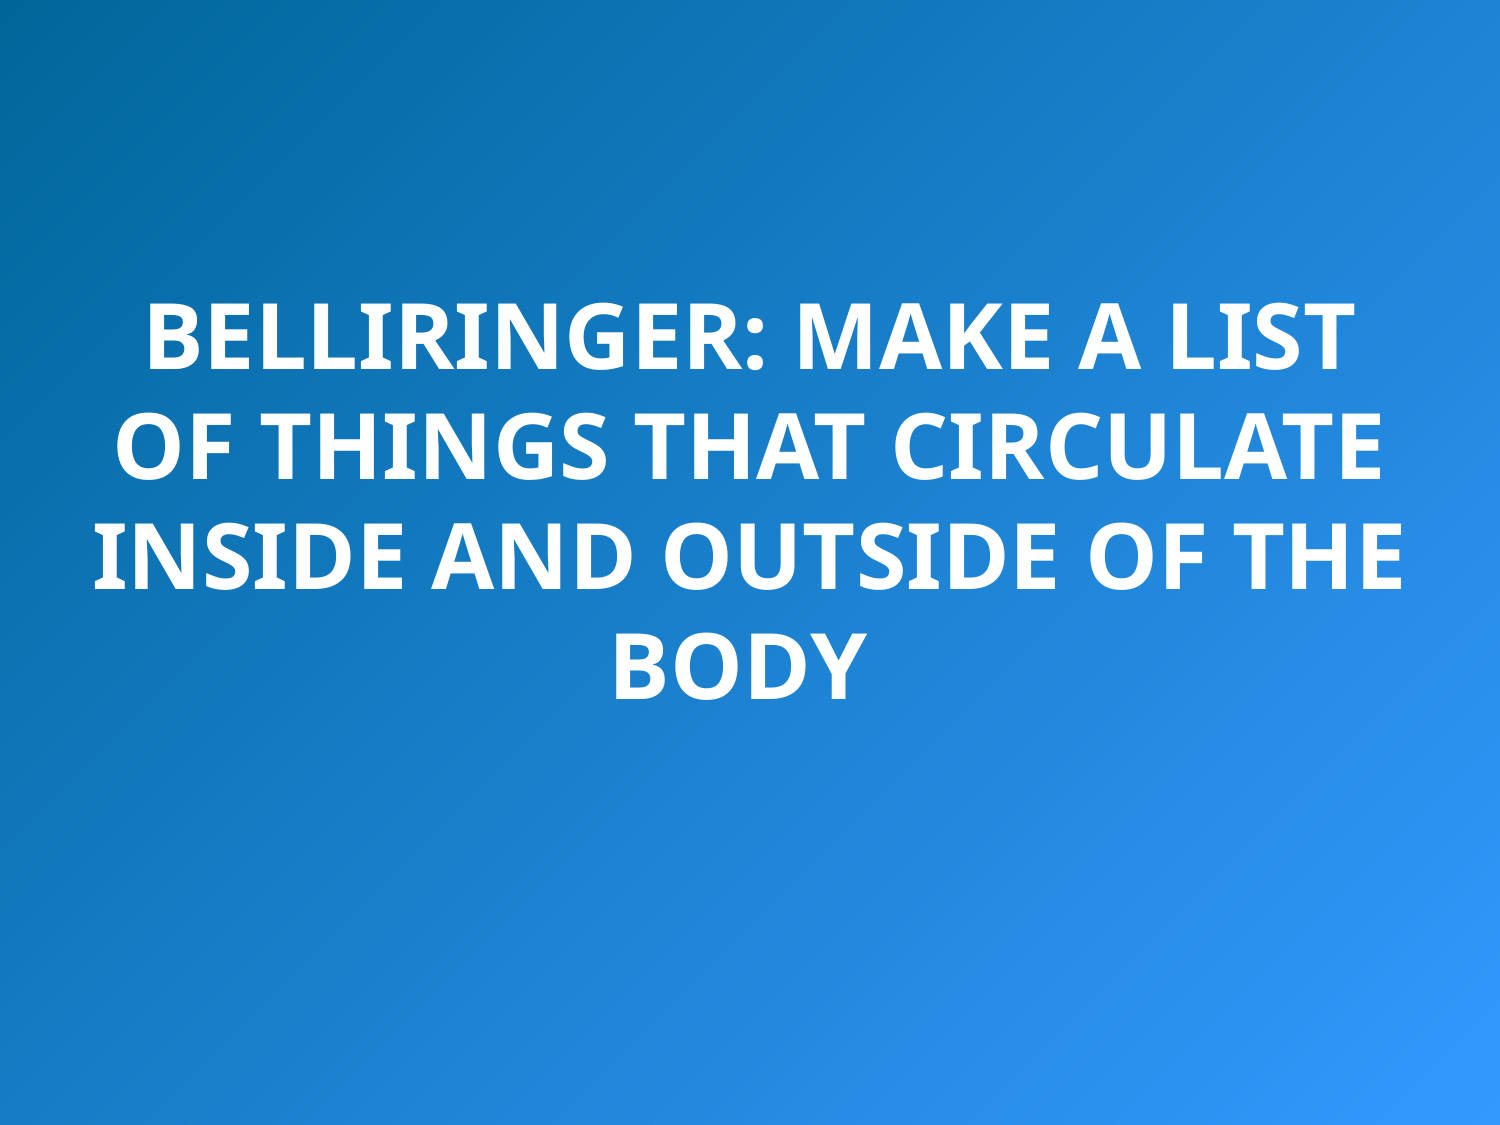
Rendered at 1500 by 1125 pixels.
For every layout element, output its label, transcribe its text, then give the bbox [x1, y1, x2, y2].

title BELLIRINGER: MAKE A LIST OF THINGS THAT CIRCULATE INSIDE AND OUTSIDE OF THE BODY [75, 45, 1425, 950]
